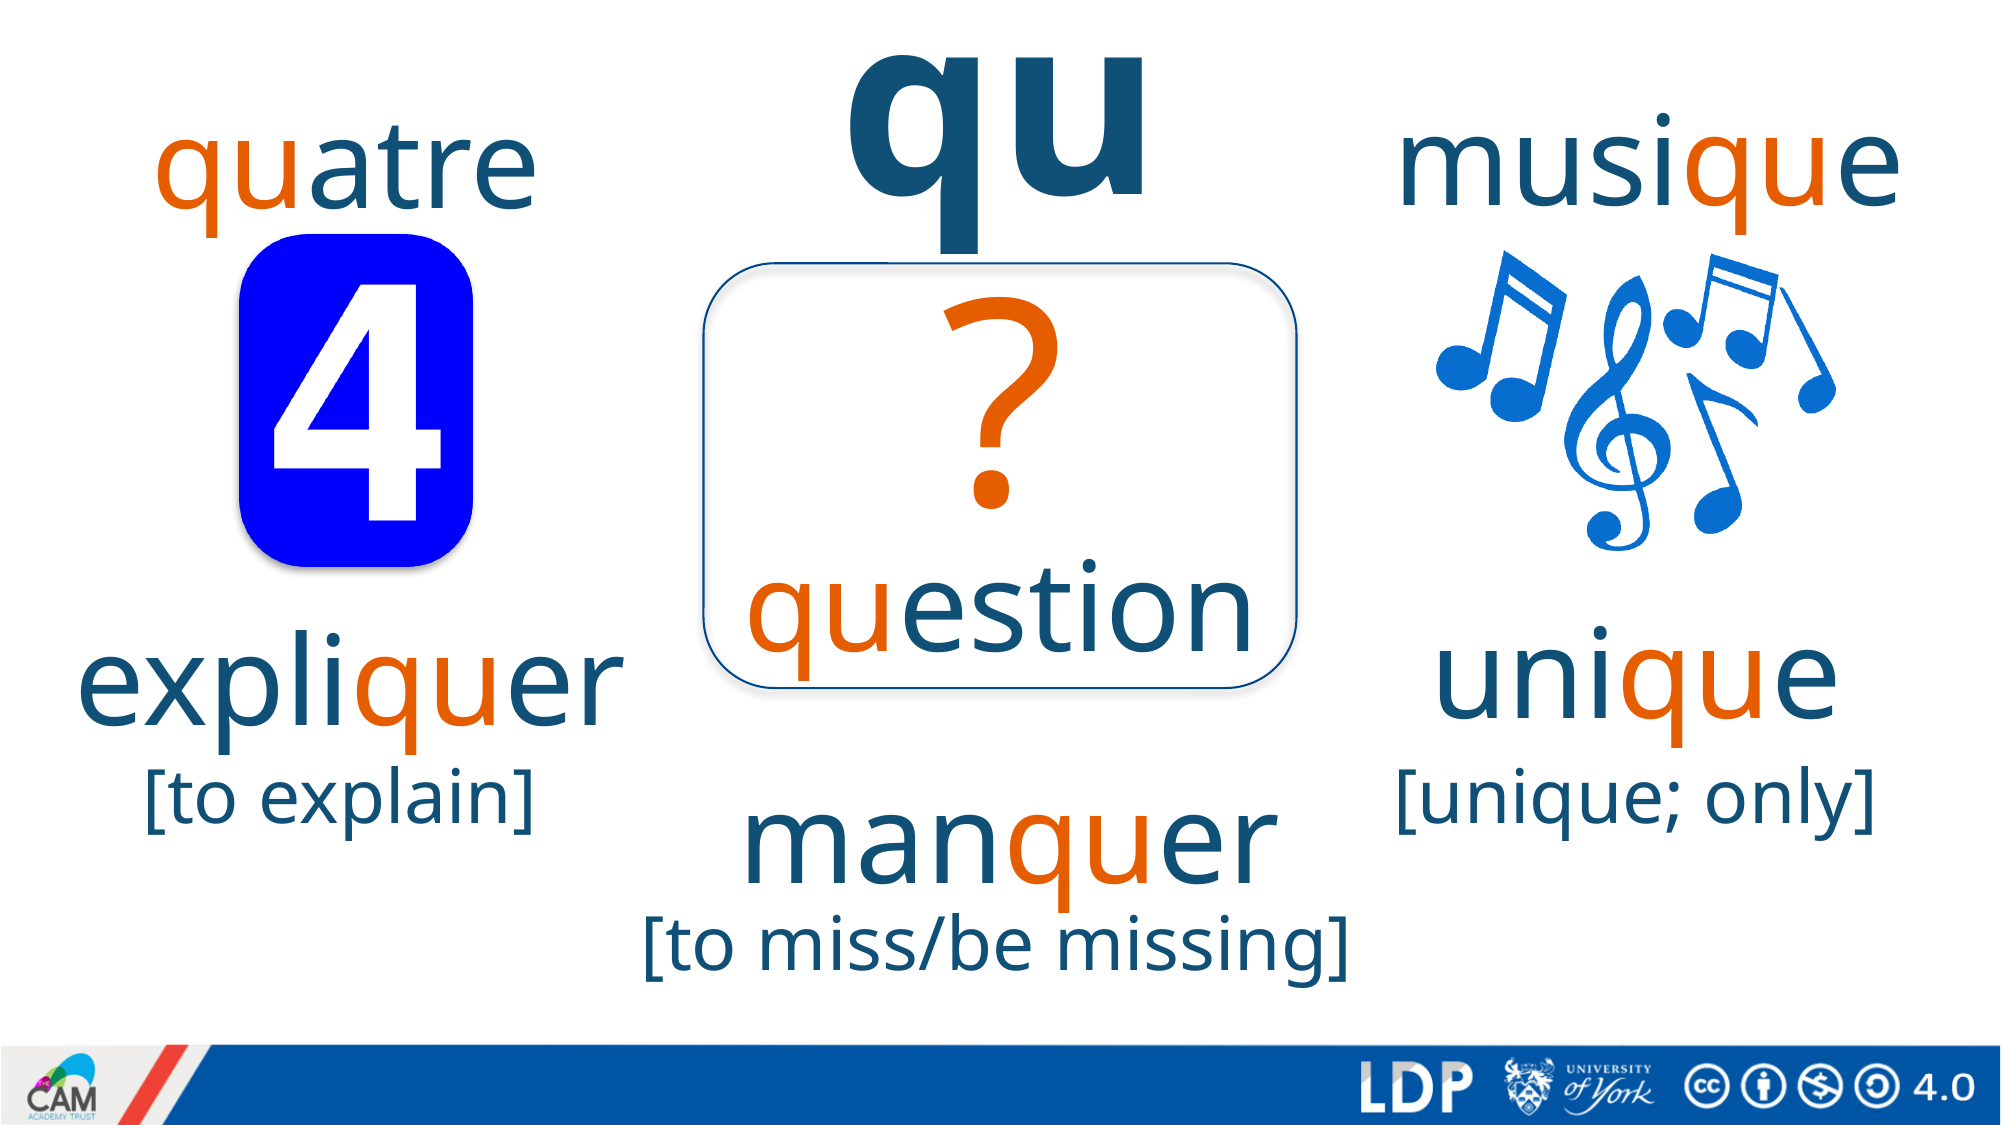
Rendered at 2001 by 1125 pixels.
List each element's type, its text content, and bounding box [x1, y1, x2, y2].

text_box expliquer [0, 593, 712, 758]
title qu [138, 4, 1864, 222]
text_box [unique; only] [1378, 741, 1893, 847]
text_box manquer [647, 750, 1371, 916]
text_box [702, 271, 739, 518]
text_box unique [1339, 586, 1933, 751]
text_box ? [739, 211, 1266, 518]
text_box quatre [136, 75, 730, 241]
text_box [to explain] [127, 741, 553, 847]
picture [0, 0, 2001, 1125]
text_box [1436, 250, 1836, 551]
text_box musique [1378, 72, 1972, 238]
text_box [747, 684, 1253, 690]
text_box [to miss/be missing] [625, 888, 1368, 994]
text_box [1266, 274, 1298, 518]
text_box question [669, 518, 1334, 684]
